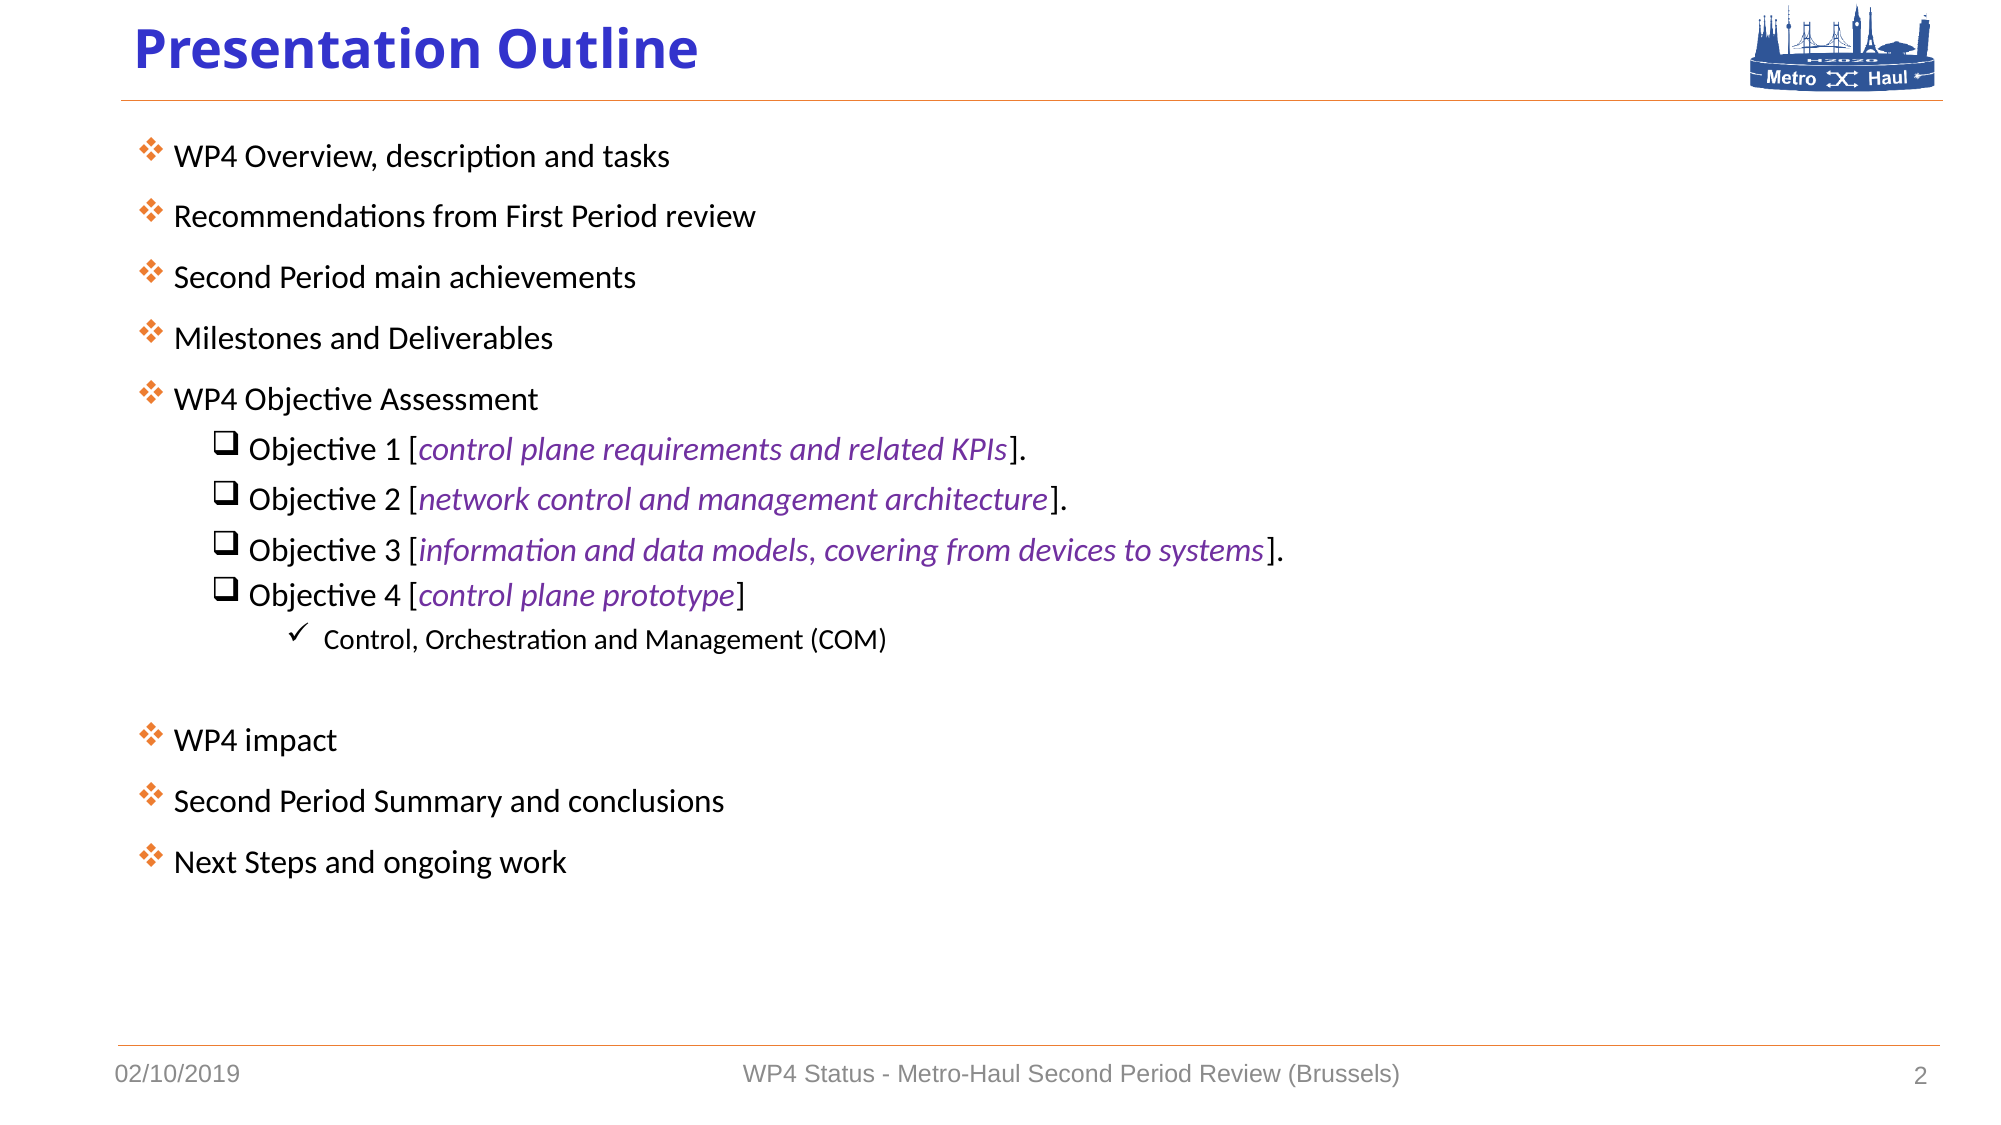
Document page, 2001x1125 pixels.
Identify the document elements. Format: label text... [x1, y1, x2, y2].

footer WP4 Status - Metro-Haul Second Period Review (Brussels) [287, 1042, 1858, 1103]
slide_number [99, 1042, 268, 1103]
title Presentation Outline [118, 0, 1764, 102]
list WP4 Overview, description and tasks Recommendations from First Period review Second Period main achievements Milestones and Deliverables WP4 Objective Assessment Objective 1 [control plane requirements and related KPIs]. Objective 2 [network control and management architecture]. Objective 3 [information and data models, covering from devices to systems]. Objective 4 [control plane prototype] Control, Orchestration and Management (COM) WP4 impact Second Period Summary and conclusions Next Steps and ongoing work [121, 126, 1943, 1020]
slide_number 2 [1873, 1044, 1943, 1105]
picture [1764, 2, 1935, 92]
